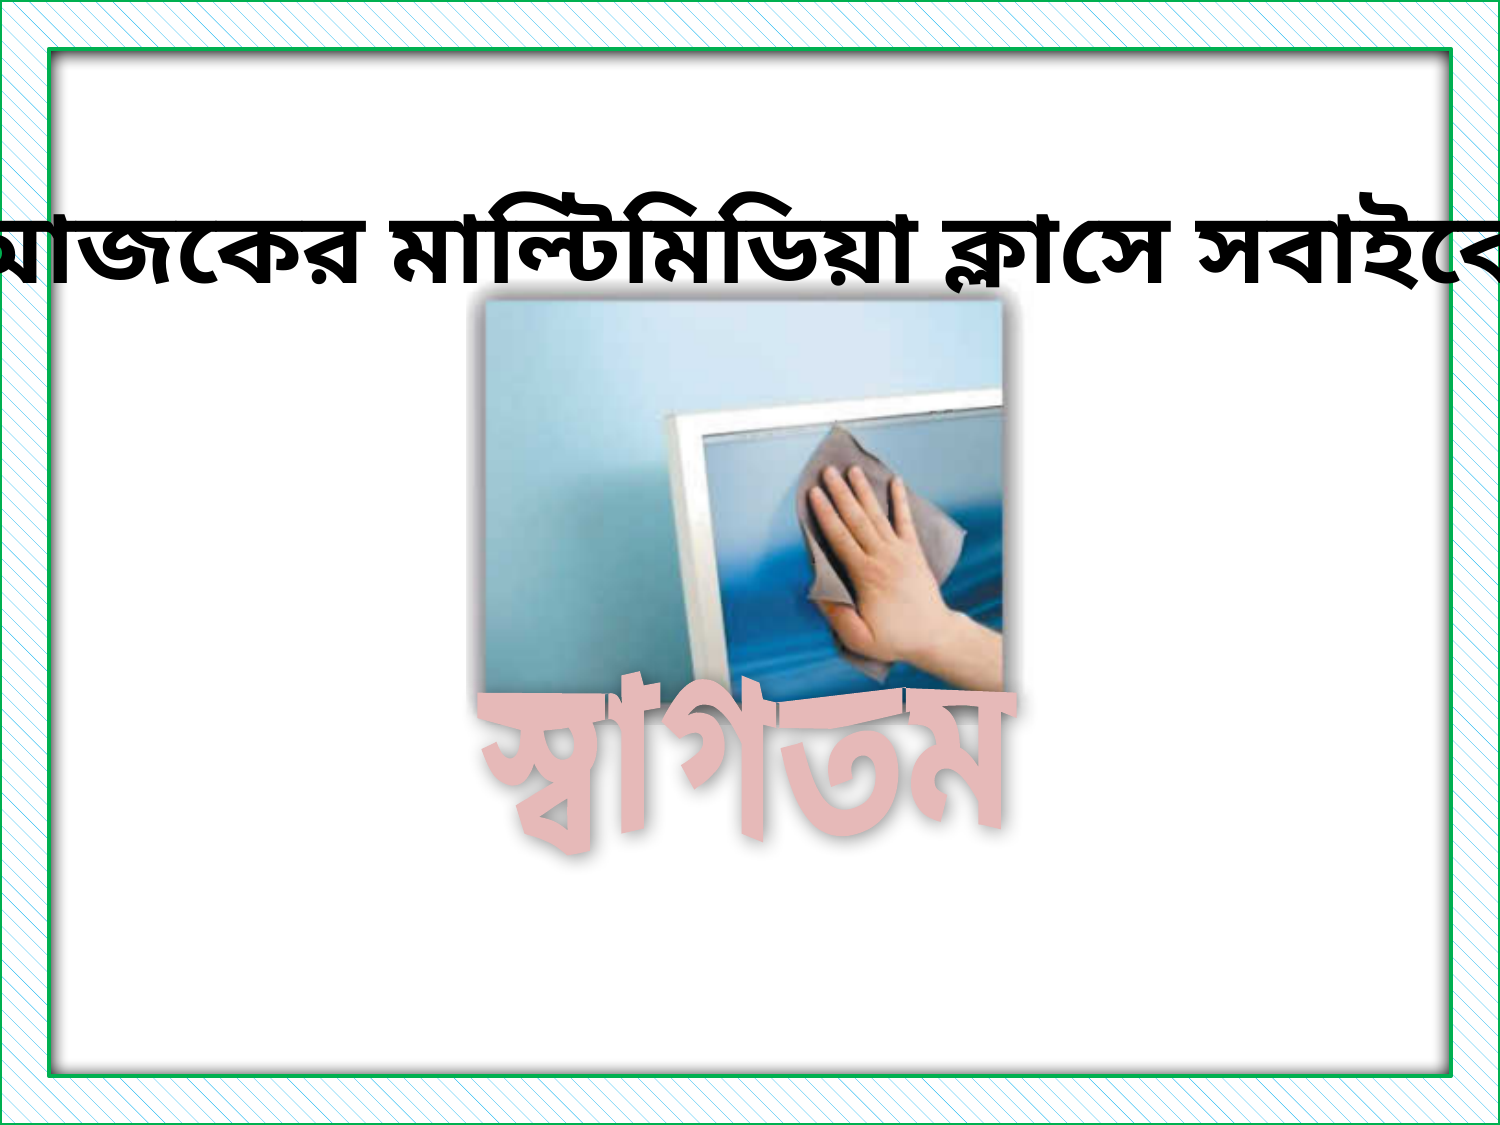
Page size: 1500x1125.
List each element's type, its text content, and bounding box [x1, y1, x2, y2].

picture [420, 1078, 466, 1123]
picture [1356, 1078, 1402, 1123]
picture [1165, 2, 1211, 47]
picture [854, 1078, 901, 1123]
picture [905, 1078, 951, 1123]
picture [1453, 105, 1498, 151]
picture [129, 2, 175, 47]
picture [1453, 1007, 1498, 1053]
picture [771, 1078, 817, 1123]
picture [1453, 139, 1490, 176]
picture [220, 1078, 266, 1123]
picture [537, 1078, 583, 1123]
picture [788, 1078, 834, 1123]
picture [2, 542, 47, 588]
picture [470, 1078, 517, 1123]
picture [1122, 1078, 1168, 1123]
picture [1389, 1078, 1435, 1123]
picture [504, 1078, 550, 1123]
picture [203, 1078, 249, 1123]
picture [296, 2, 342, 47]
picture [680, 2, 727, 47]
picture [2, 776, 47, 822]
picture [2, 508, 47, 555]
picture [337, 1078, 383, 1123]
picture [721, 1078, 767, 1123]
picture [737, 1078, 784, 1123]
picture [236, 1078, 283, 1123]
picture [938, 1078, 984, 1123]
picture [814, 2, 860, 47]
picture [1453, 957, 1498, 1003]
picture [280, 2, 326, 47]
picture [1182, 2, 1228, 47]
picture [1322, 1078, 1368, 1123]
picture [1439, 1078, 1485, 1123]
picture [730, 2, 777, 47]
picture [1115, 2, 1161, 47]
picture [964, 2, 1011, 47]
picture [1453, 1024, 1498, 1070]
picture [2, 124, 47, 170]
picture [463, 2, 510, 47]
picture [1305, 1078, 1352, 1123]
picture [1453, 590, 1498, 636]
picture [179, 2, 226, 47]
picture [2, 859, 47, 905]
picture [2, 24, 47, 70]
picture [871, 1078, 917, 1123]
picture [1453, 773, 1498, 820]
picture [1453, 1074, 1498, 1120]
picture [2, 57, 47, 104]
picture [363, 2, 409, 47]
picture [604, 1078, 650, 1123]
picture [2, 408, 47, 454]
picture [270, 1078, 316, 1123]
picture [1482, 2, 1498, 18]
picture [2, 742, 47, 788]
picture [671, 1078, 717, 1123]
picture [1255, 1078, 1302, 1123]
picture [2, 692, 47, 738]
picture [46, 2, 92, 47]
picture [1453, 389, 1498, 435]
picture [988, 1078, 1034, 1123]
picture [1349, 2, 1395, 47]
picture [1172, 1078, 1218, 1123]
picture [2, 341, 47, 388]
picture [1453, 439, 1498, 486]
picture [1072, 1078, 1118, 1123]
picture [2, 592, 47, 638]
picture [2, 74, 47, 120]
picture [330, 2, 376, 47]
picture [21, 311, 47, 337]
picture [687, 1078, 734, 1123]
picture [1138, 1078, 1185, 1123]
picture [2, 993, 47, 1039]
picture [1148, 2, 1194, 47]
picture [380, 2, 426, 47]
picture [1453, 423, 1498, 469]
picture [1453, 1057, 1498, 1104]
picture [1065, 2, 1111, 47]
picture [1453, 506, 1498, 552]
picture [1453, 356, 1498, 402]
picture [253, 1078, 299, 1123]
picture [1205, 1078, 1251, 1123]
picture [12, 2, 59, 47]
picture [1491, 311, 1498, 318]
picture [838, 1078, 884, 1123]
picture [480, 2, 526, 47]
picture [447, 2, 493, 47]
picture [2, 7, 47, 53]
picture [1453, 372, 1498, 419]
picture [353, 1078, 400, 1123]
picture [1453, 322, 1498, 369]
picture [1406, 1078, 1452, 1123]
picture [370, 1078, 416, 1123]
picture [1248, 2, 1295, 47]
picture [821, 1078, 867, 1123]
picture [1382, 2, 1428, 47]
picture [1105, 1078, 1151, 1123]
picture [213, 2, 259, 47]
picture [1298, 2, 1345, 47]
picture [1453, 89, 1498, 135]
picture [1198, 2, 1244, 47]
picture [1422, 1078, 1469, 1123]
picture [570, 1078, 617, 1123]
picture [630, 2, 677, 47]
picture [2, 575, 47, 621]
picture [2, 1093, 32, 1123]
picture [303, 1078, 349, 1123]
picture [654, 1078, 700, 1123]
picture [764, 2, 810, 47]
picture [754, 1078, 800, 1123]
picture [29, 2, 75, 47]
picture [1453, 757, 1498, 803]
picture [1432, 2, 1498, 68]
picture [1415, 2, 1498, 85]
picture [1474, 311, 1498, 335]
picture [1055, 1078, 1101, 1123]
picture [136, 1078, 182, 1123]
picture [2, 558, 47, 605]
picture [53, 1078, 99, 1123]
picture [955, 1078, 1001, 1123]
picture [704, 1078, 750, 1123]
picture [2, 826, 47, 872]
picture [1449, 2, 1498, 51]
picture [2, 325, 47, 371]
picture [2, 475, 47, 521]
picture [781, 2, 827, 47]
picture [1453, 640, 1498, 686]
picture [2, 458, 47, 504]
picture [403, 1078, 450, 1123]
picture [1453, 690, 1498, 736]
picture [1399, 2, 1445, 47]
picture [580, 2, 626, 47]
picture [2, 157, 21, 176]
picture [2, 675, 47, 722]
picture [614, 2, 660, 47]
picture [563, 2, 610, 47]
picture [1372, 1078, 1418, 1123]
picture [948, 2, 994, 47]
picture [2, 1026, 47, 1072]
picture [804, 1078, 851, 1123]
picture [1453, 55, 1498, 101]
picture [1453, 890, 1498, 937]
text_box আজকের মাল্টিমিডিয়া ক্লাসে সবাইকে [0, 176, 1500, 311]
picture [847, 2, 894, 47]
picture [921, 1078, 968, 1123]
picture [2, 608, 47, 655]
picture [2, 642, 47, 688]
picture [664, 2, 710, 47]
picture [2, 709, 47, 755]
picture [2, 759, 47, 805]
picture [2, 876, 47, 922]
picture [186, 1078, 233, 1123]
picture [1453, 907, 1498, 953]
picture [547, 2, 593, 47]
picture [2, 1009, 47, 1056]
picture [1048, 2, 1094, 47]
picture [146, 2, 192, 47]
picture [697, 2, 743, 47]
picture [246, 2, 292, 47]
picture [2, 358, 47, 404]
picture [1081, 2, 1128, 47]
picture [597, 2, 643, 47]
picture [37, 311, 47, 321]
picture [1453, 673, 1498, 719]
picture [1339, 1078, 1385, 1123]
picture [1453, 874, 1498, 920]
picture [520, 1078, 567, 1123]
picture [1453, 656, 1498, 703]
picture [1453, 456, 1498, 502]
picture [881, 2, 927, 47]
picture [1453, 723, 1498, 770]
picture [2, 141, 37, 176]
picture [1453, 974, 1498, 1020]
picture [2, 492, 47, 538]
picture [69, 1078, 116, 1123]
picture [1021, 1078, 1068, 1123]
picture [2, 107, 47, 154]
picture [320, 1078, 366, 1123]
picture [346, 2, 393, 47]
picture [1453, 990, 1498, 1037]
picture [453, 1078, 500, 1123]
picture [621, 1078, 667, 1123]
picture [1282, 2, 1328, 47]
picture [998, 2, 1044, 47]
picture [1453, 339, 1498, 385]
picture [2, 41, 47, 87]
picture [864, 2, 910, 47]
picture [1453, 473, 1498, 519]
picture [2, 976, 47, 1022]
picture [1453, 406, 1498, 452]
picture [2, 1076, 49, 1123]
picture [1188, 1078, 1235, 1123]
picture [1038, 1078, 1084, 1123]
picture [112, 2, 159, 47]
picture [1453, 840, 1498, 886]
picture [1453, 72, 1498, 118]
picture [2, 659, 47, 705]
picture [1239, 1078, 1285, 1123]
picture [466, 271, 1034, 726]
picture [2, 959, 47, 1006]
picture [2, 375, 47, 421]
picture [637, 1078, 684, 1123]
picture [971, 1078, 1018, 1123]
picture [1453, 940, 1498, 987]
picture [1453, 623, 1498, 669]
picture [1315, 2, 1361, 47]
picture [2, 625, 47, 672]
picture [103, 1078, 149, 1123]
picture [96, 2, 142, 47]
picture [2, 91, 47, 137]
picture [714, 2, 760, 47]
picture [2, 391, 47, 438]
picture [2, 792, 47, 839]
picture [4, 311, 47, 354]
picture [1272, 1078, 1318, 1123]
picture [263, 2, 309, 47]
picture [2, 842, 47, 889]
picture [1098, 2, 1144, 47]
picture [888, 1078, 934, 1123]
picture [2, 909, 47, 955]
picture [396, 2, 443, 47]
picture [1453, 1041, 1498, 1087]
picture [831, 2, 877, 47]
picture [1453, 489, 1498, 536]
picture [2, 441, 47, 488]
picture [387, 1078, 433, 1123]
picture [62, 2, 109, 47]
picture [1453, 523, 1498, 569]
picture [1453, 122, 1498, 168]
picture [1215, 2, 1261, 47]
picture [1453, 807, 1498, 853]
picture [196, 2, 242, 47]
picture [1232, 2, 1278, 47]
picture [1014, 2, 1061, 47]
picture [1465, 2, 1498, 35]
picture [747, 2, 794, 47]
picture [931, 2, 977, 47]
picture [79, 2, 125, 47]
picture [897, 2, 944, 47]
picture [153, 1078, 199, 1123]
picture [86, 1078, 132, 1123]
picture [1453, 924, 1498, 970]
picture [1453, 706, 1498, 753]
picture [430, 2, 476, 47]
picture [2, 926, 47, 972]
picture [1453, 740, 1498, 786]
picture [513, 2, 560, 47]
picture [1088, 1078, 1135, 1123]
picture [497, 2, 543, 47]
picture [914, 2, 961, 47]
picture [1453, 539, 1498, 586]
picture [554, 1078, 600, 1123]
picture [1222, 1078, 1268, 1123]
picture [1289, 1078, 1335, 1123]
picture [2, 425, 47, 471]
picture [313, 2, 359, 47]
picture [1031, 2, 1077, 47]
picture [2, 892, 47, 939]
picture [1453, 606, 1498, 653]
picture [163, 2, 209, 47]
picture [1131, 2, 1178, 47]
picture [1453, 790, 1498, 836]
picture [1453, 556, 1498, 603]
picture [2, 943, 47, 989]
picture [1265, 2, 1311, 47]
picture [229, 2, 276, 47]
picture [587, 1078, 633, 1123]
picture [2, 1060, 65, 1123]
picture [797, 2, 844, 47]
picture [2, 1110, 15, 1123]
picture [1457, 311, 1498, 352]
picture [1453, 857, 1498, 903]
picture [2, 525, 47, 571]
picture [437, 1078, 483, 1123]
picture [2, 1043, 82, 1123]
picture [170, 1078, 216, 1123]
picture [119, 1078, 166, 1123]
picture [1453, 155, 1474, 176]
picture [413, 2, 459, 47]
picture [1453, 573, 1498, 619]
picture [1155, 1078, 1201, 1123]
picture [286, 1078, 333, 1123]
picture [2, 809, 47, 855]
picture [2, 725, 47, 772]
picture [981, 2, 1027, 47]
picture [1453, 823, 1498, 870]
picture [487, 1078, 533, 1123]
picture [1005, 1078, 1051, 1123]
picture [1365, 2, 1411, 47]
picture [647, 2, 693, 47]
picture [1332, 2, 1378, 47]
picture [530, 2, 576, 47]
